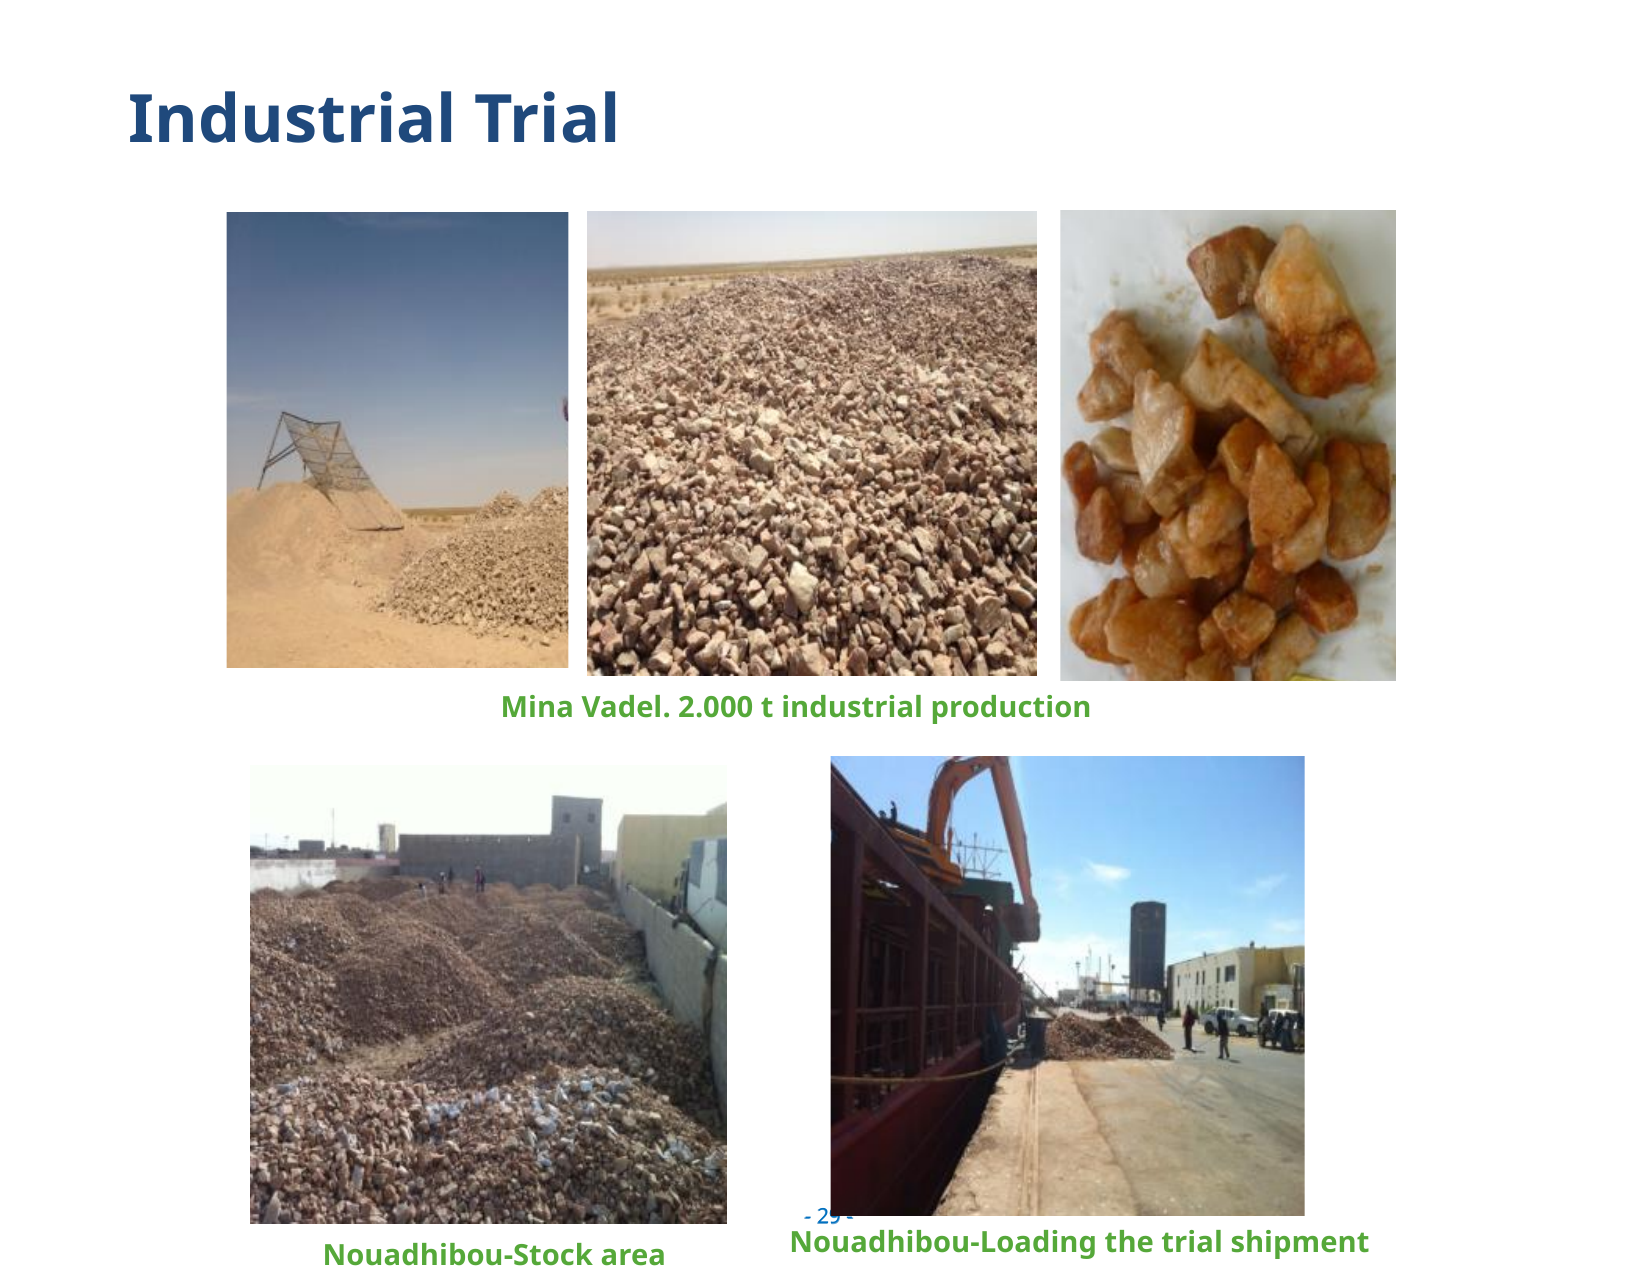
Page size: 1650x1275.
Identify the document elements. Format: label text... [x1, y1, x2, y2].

text_box Mina Vadel. 2.000 t industrial production [485, 680, 1107, 731]
picture [249, 764, 728, 1224]
picture [226, 211, 569, 668]
picture [830, 756, 1305, 1217]
picture [586, 211, 1037, 676]
picture [1060, 209, 1397, 681]
text_box Nouadhibou-Loading the trial shipment [774, 1215, 1385, 1266]
title Industrial Trial [113, 67, 1537, 205]
text_box Nouadhibou-Stock area [307, 1231, 682, 1275]
